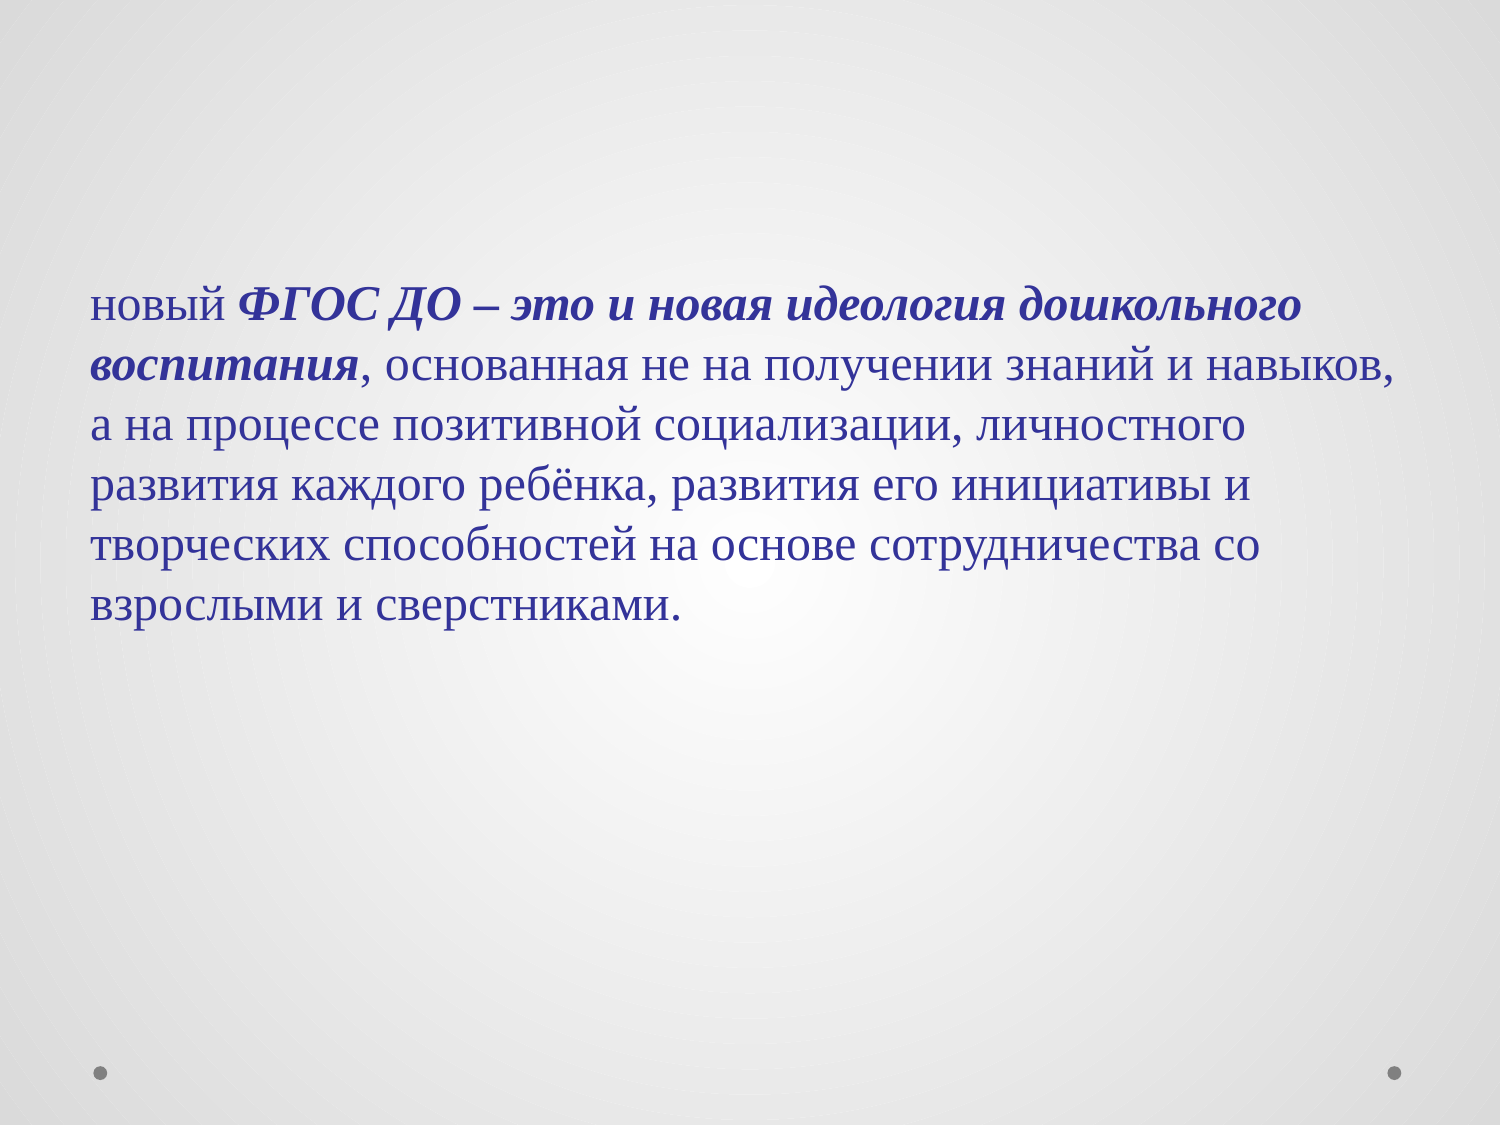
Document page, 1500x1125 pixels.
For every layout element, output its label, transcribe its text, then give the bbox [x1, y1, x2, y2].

list новый ФГОС ДО – это и новая идеология дошкольного воспитания, основанная не на получении знаний и навыков, а на процессе позитивной социализации, личностного развития каждого ребёнка, развития его инициативы и творческих способностей на основе сотрудничества со взрослыми и сверстниками. [75, 262, 1425, 1005]
